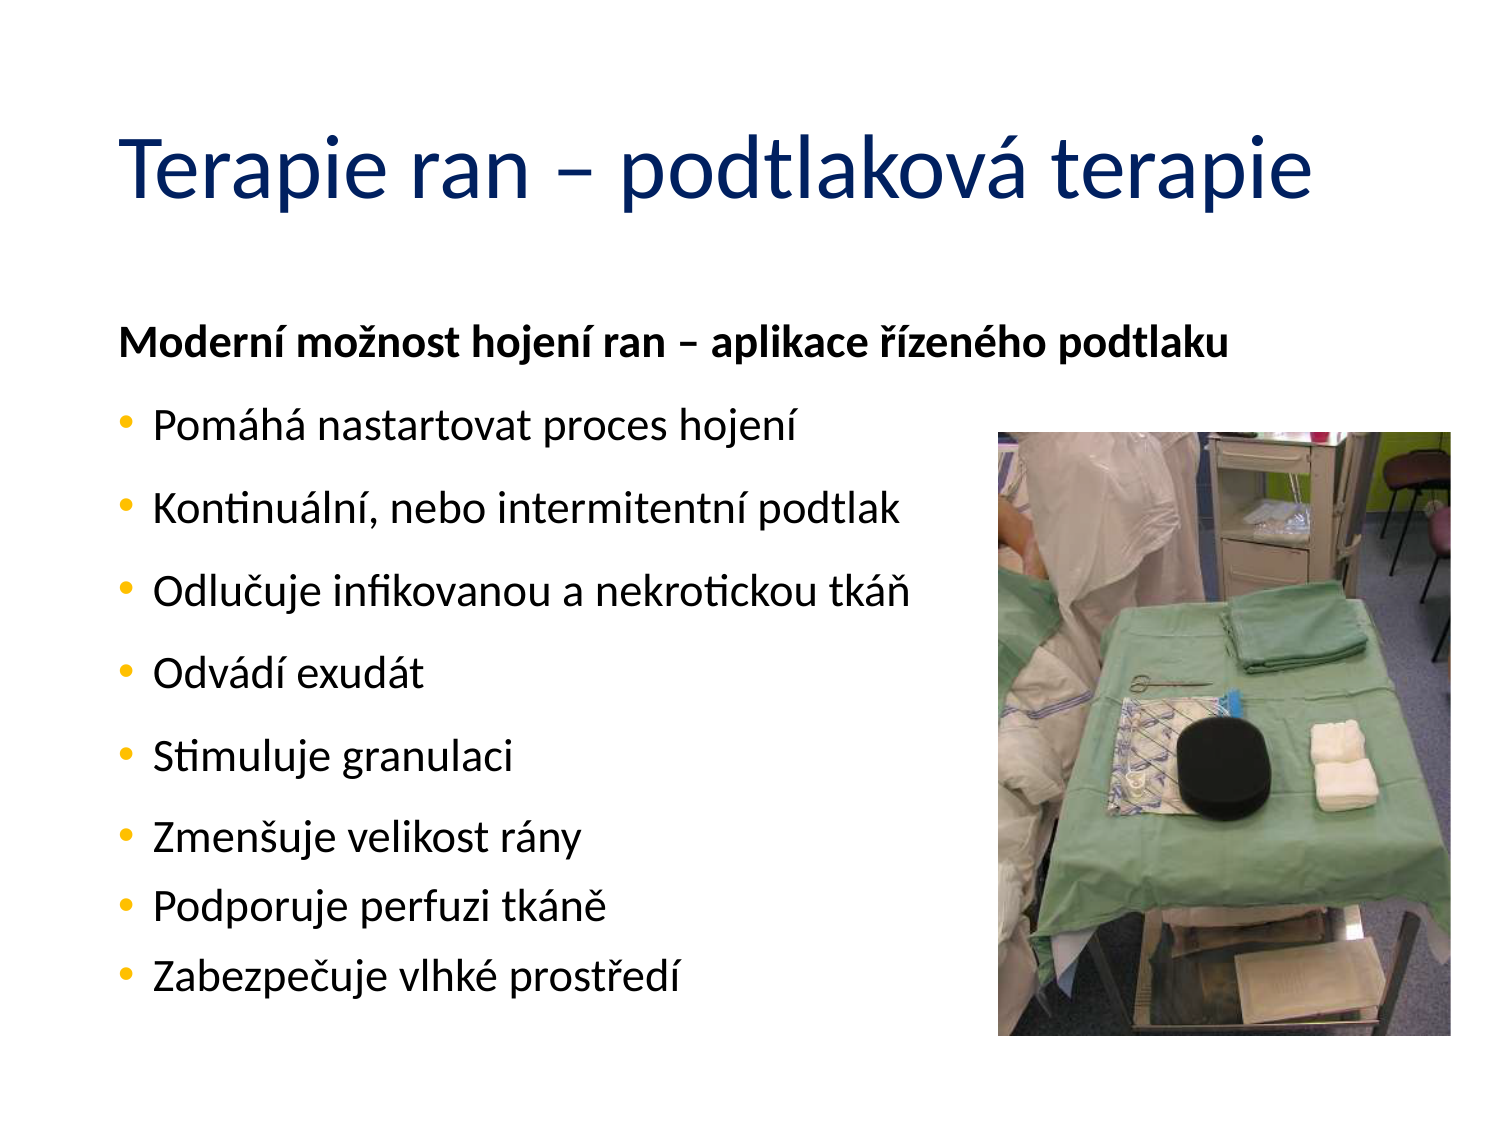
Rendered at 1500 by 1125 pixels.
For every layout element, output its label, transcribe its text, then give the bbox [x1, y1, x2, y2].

list Moderní možnost hojení ran – aplikace řízeného podtlaku Pomáhá nastartovat proces hojení Kontinuální, nebo intermitentní podtlak Odlučuje infikovanou a nekrotickou tkáň Odvádí exudát Stimuluje granulaci Zmenšuje velikost rány Podporuje perfuzi tkáně Zabezpečuje vlhké prostředí [103, 299, 1397, 1014]
title Terapie ran – podtlaková terapie [103, 59, 1397, 278]
picture [997, 432, 1451, 1036]
